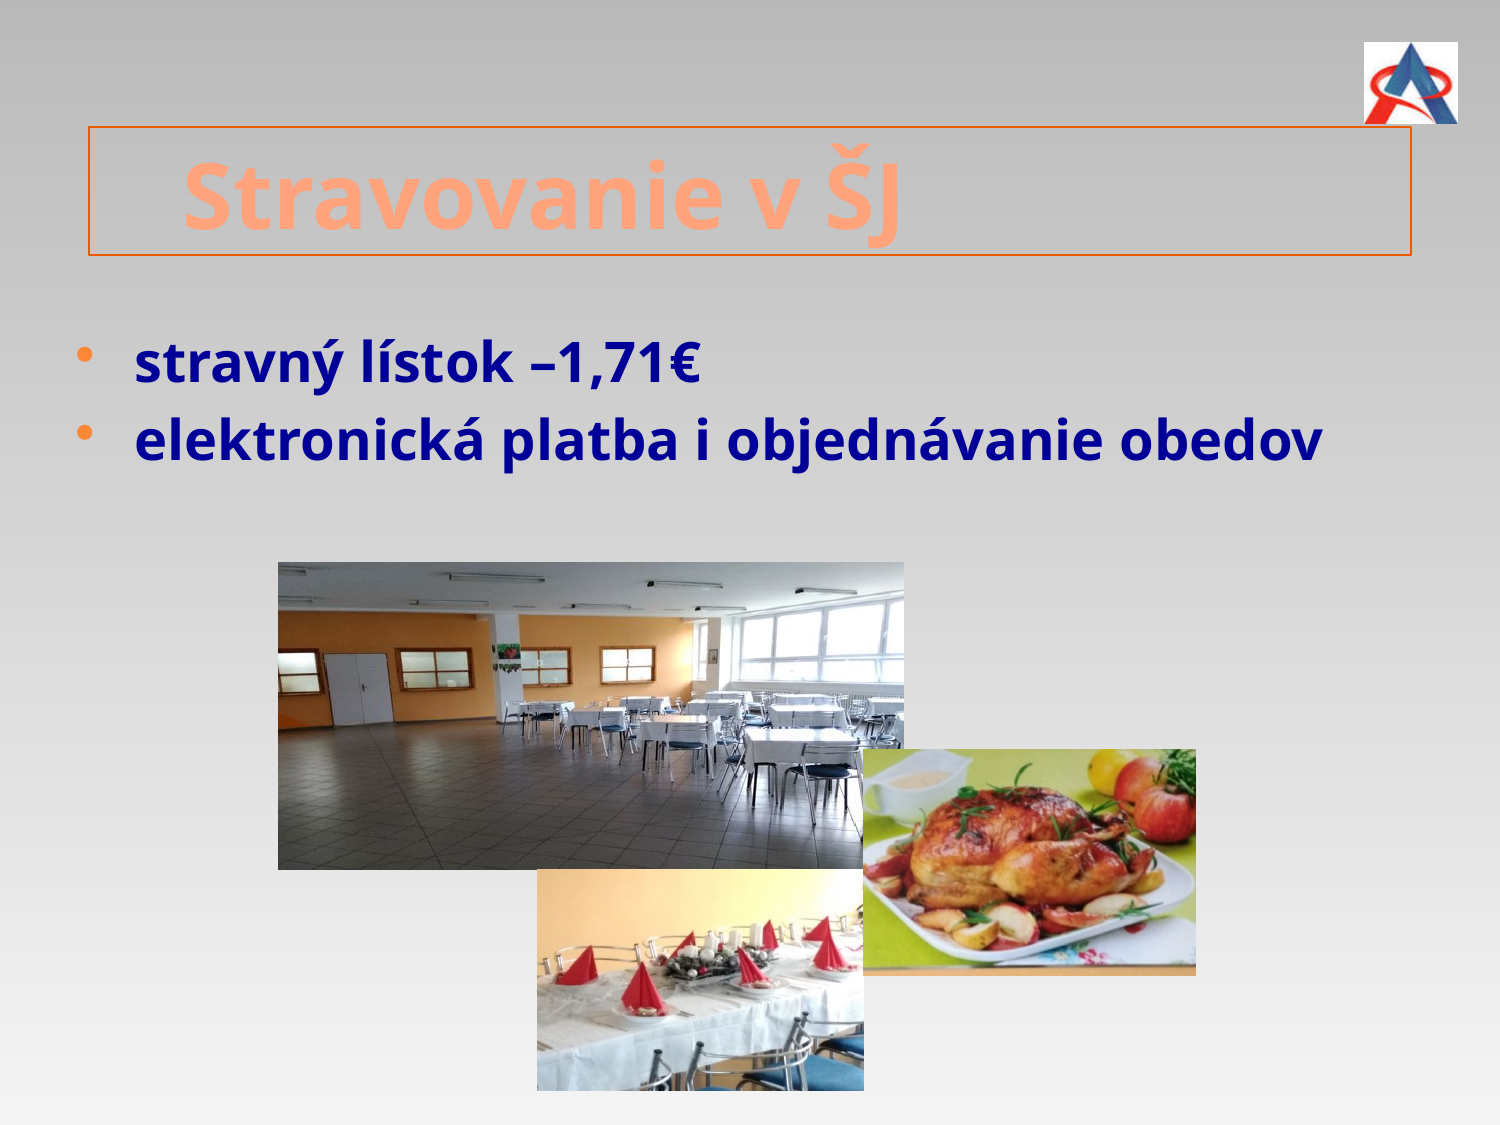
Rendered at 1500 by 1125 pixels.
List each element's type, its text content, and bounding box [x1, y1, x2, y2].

picture [1363, 42, 1458, 125]
picture [278, 562, 1196, 1091]
subtitle stravný lístok –1,71€ elektronická platba i objednávanie obedov [53, 318, 1412, 539]
title Stravovanie v ŠJ [88, 127, 1412, 256]
